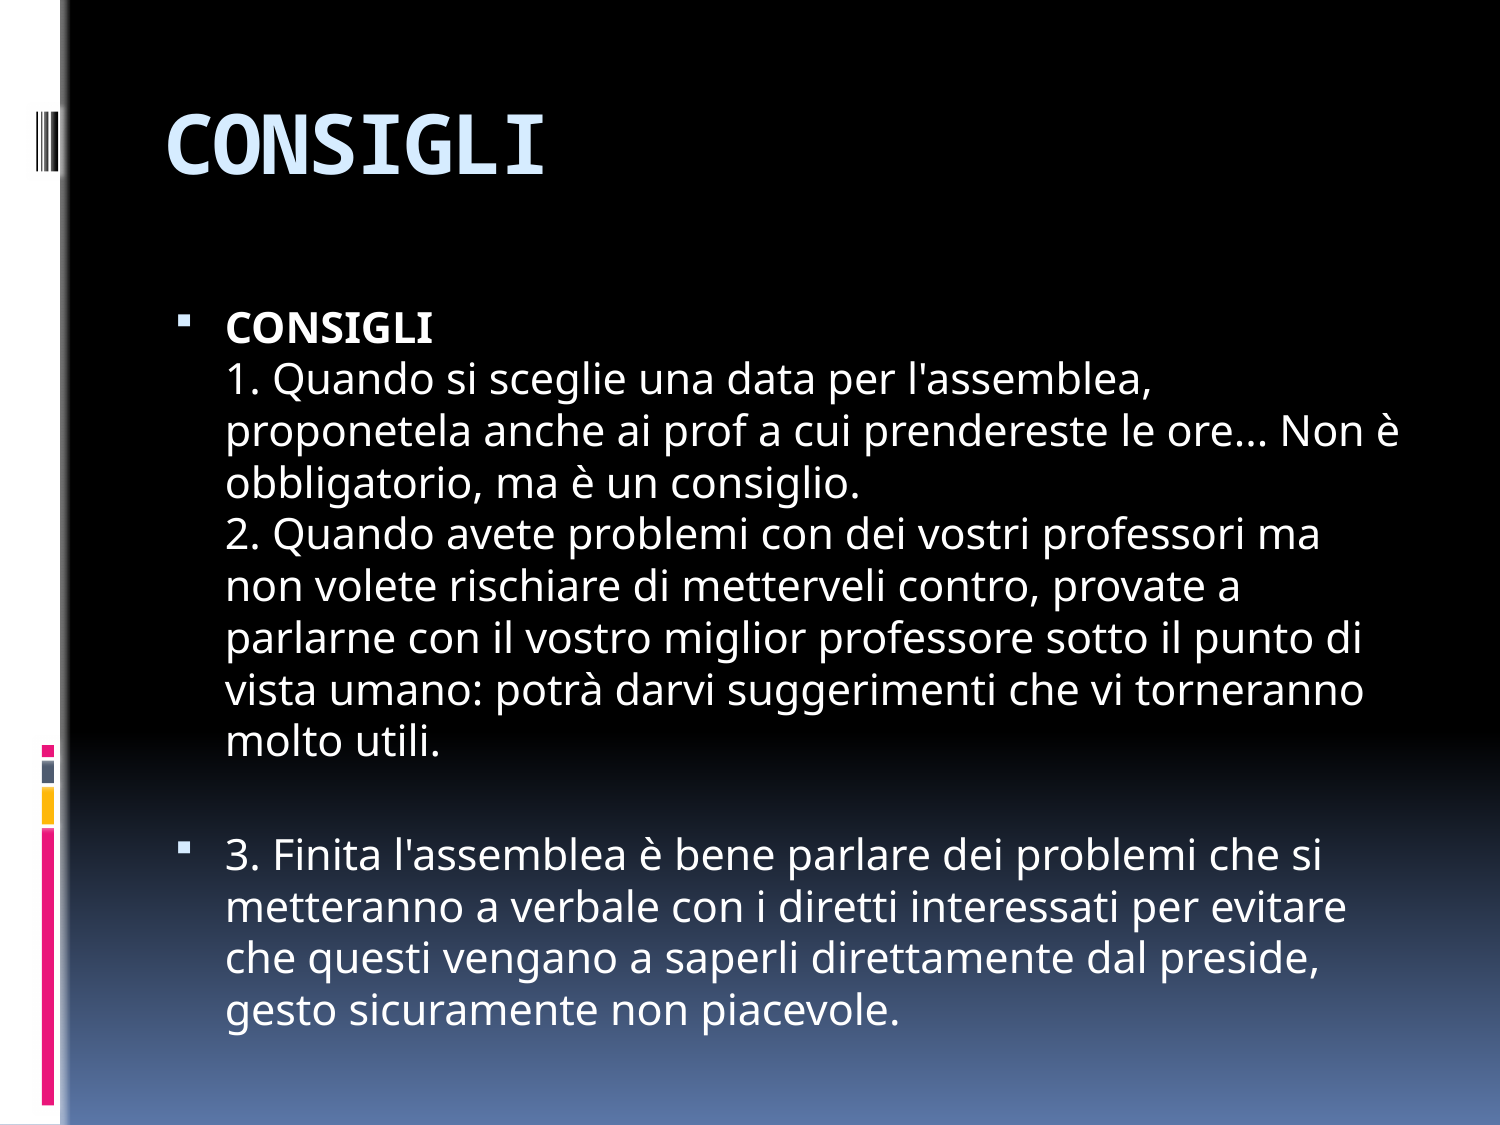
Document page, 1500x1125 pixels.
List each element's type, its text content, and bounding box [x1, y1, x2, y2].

list CONSIGLI 1. Quando si sceglie una data per l'assemblea, proponetela anche ai prof a cui prendereste le ore... Non è obbligatorio, ma è un consiglio. 2. Quando avete problemi con dei vostri professori ma non volete rischiare di metterveli contro, provate a parlarne con il vostro miglior professore sotto il punto di vista umano: potrà darvi suggerimenti che vi torneranno molto utili. 3. Finita l'assemblea è bene parlare dei problemi che si metteranno a verbale con i diretti interessati per evitare che questi vengano a saperli direttamente dal preside, gesto sicuramente non piacevole. [150, 292, 1425, 1043]
title CONSIGLI [150, 83, 1425, 234]
